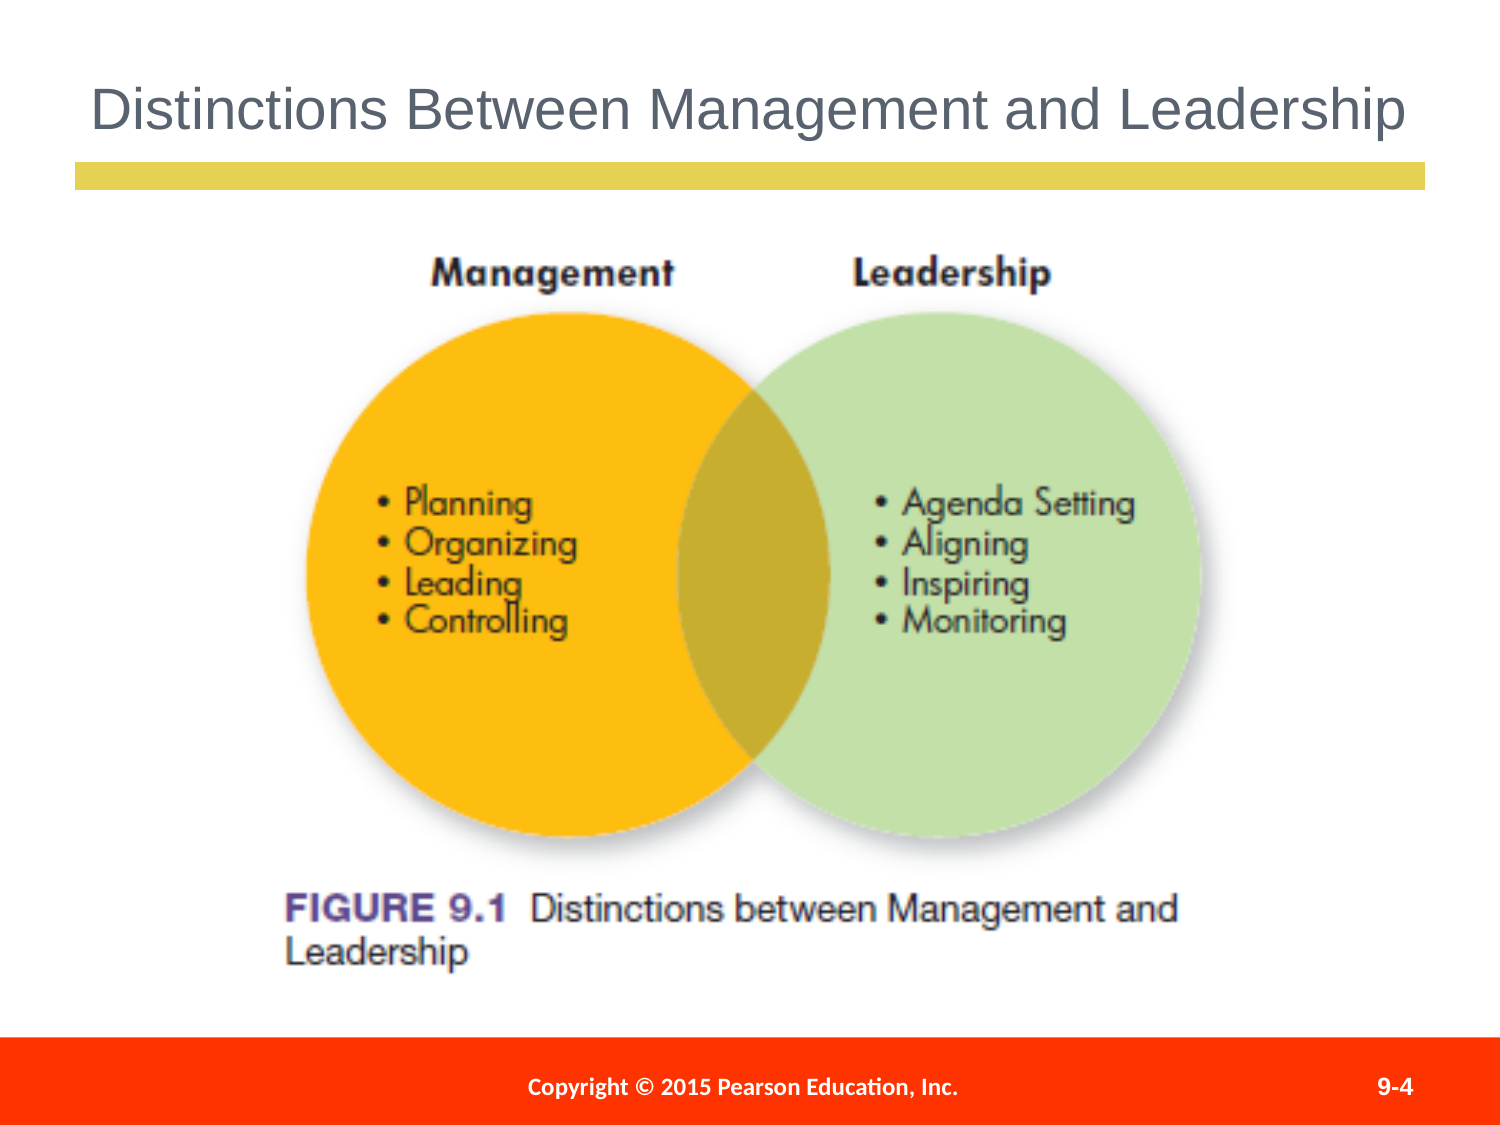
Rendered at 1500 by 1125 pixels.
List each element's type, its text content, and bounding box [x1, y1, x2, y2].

picture [219, 224, 1276, 1001]
title Distinctions Between Management and Leadership [74, 12, 1426, 201]
